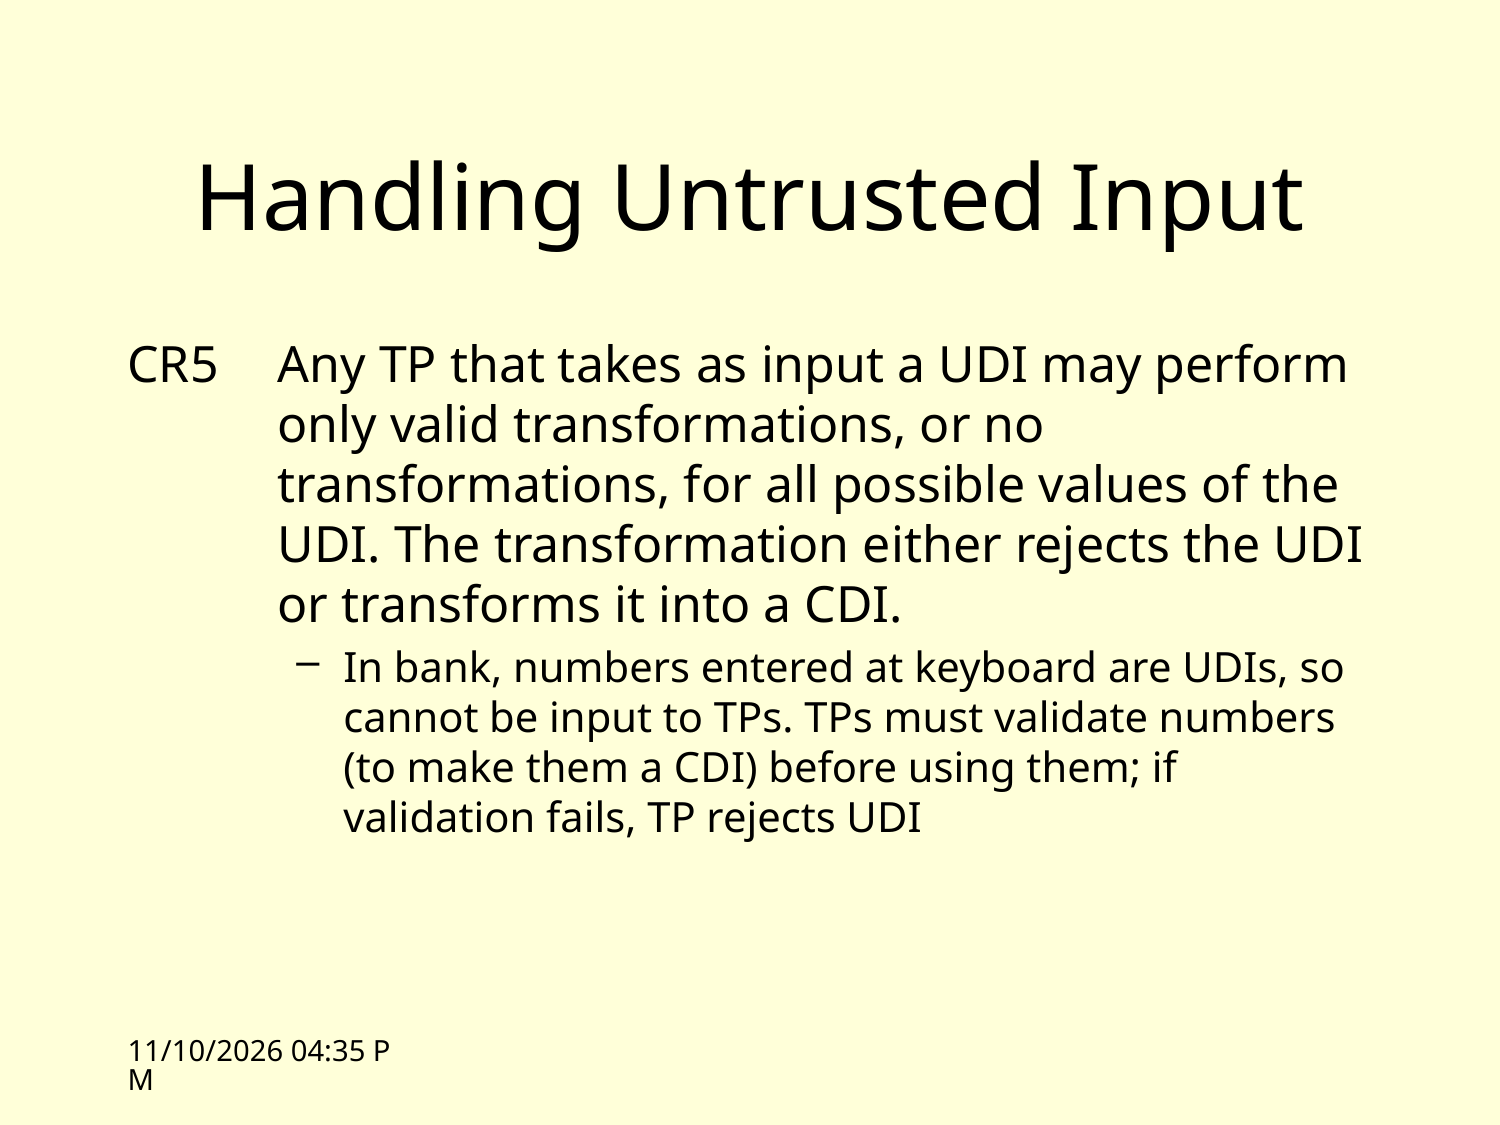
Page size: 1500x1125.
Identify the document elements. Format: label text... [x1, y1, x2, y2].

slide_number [112, 1024, 426, 1101]
list CR5 Any TP that takes as input a UDI may perform only valid transformations, or no transformations, for all possible values of the UDI. The transformation either rejects the UDI or transforms it into a CDI. In bank, numbers entered at keyboard are UDIs, so cannot be input to TPs. TPs must validate numbers (to make them a CDI) before using them; if validation fails, TP rejects UDI [112, 324, 1388, 1001]
title Handling Untrusted Input [112, 99, 1388, 288]
